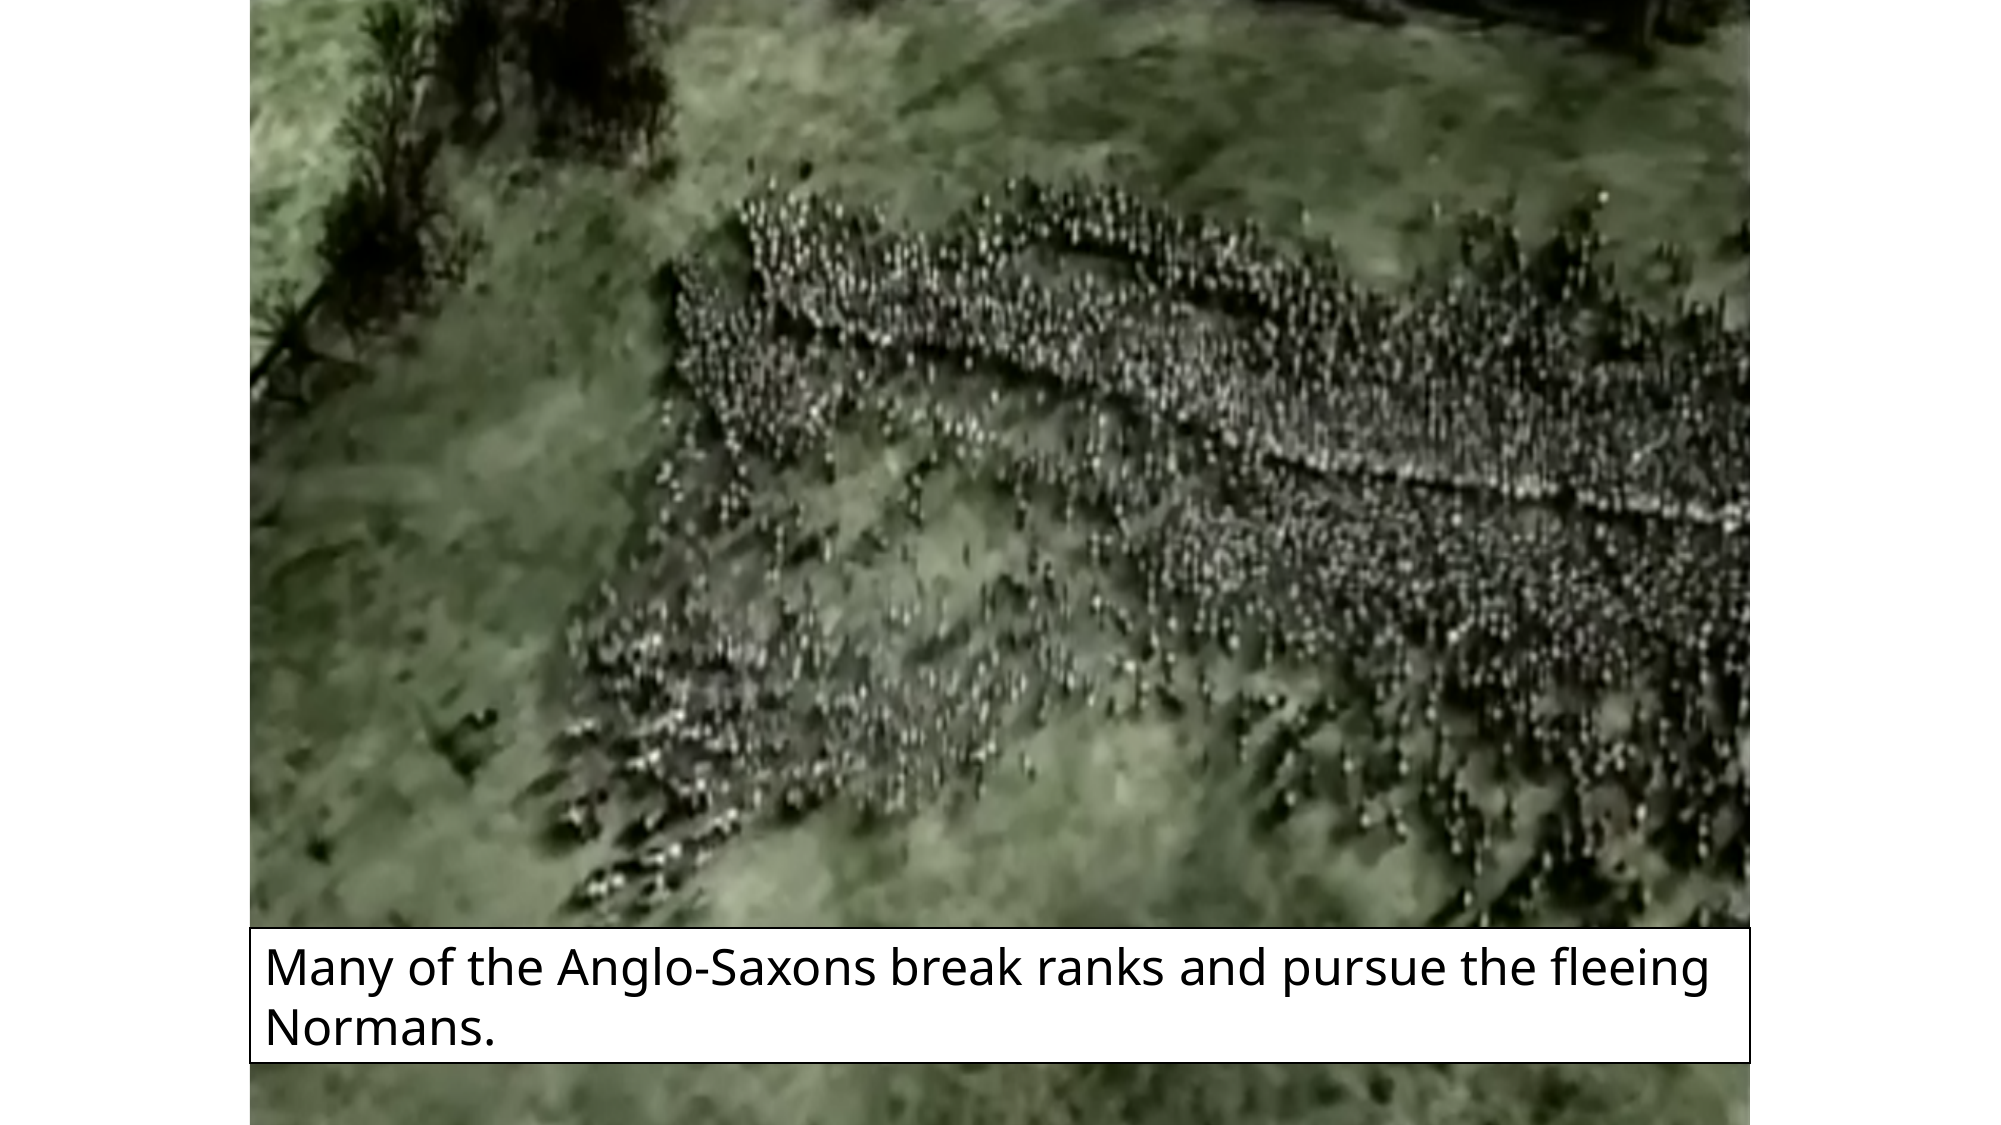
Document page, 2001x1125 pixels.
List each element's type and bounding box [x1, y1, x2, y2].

picture [249, 0, 1750, 1125]
